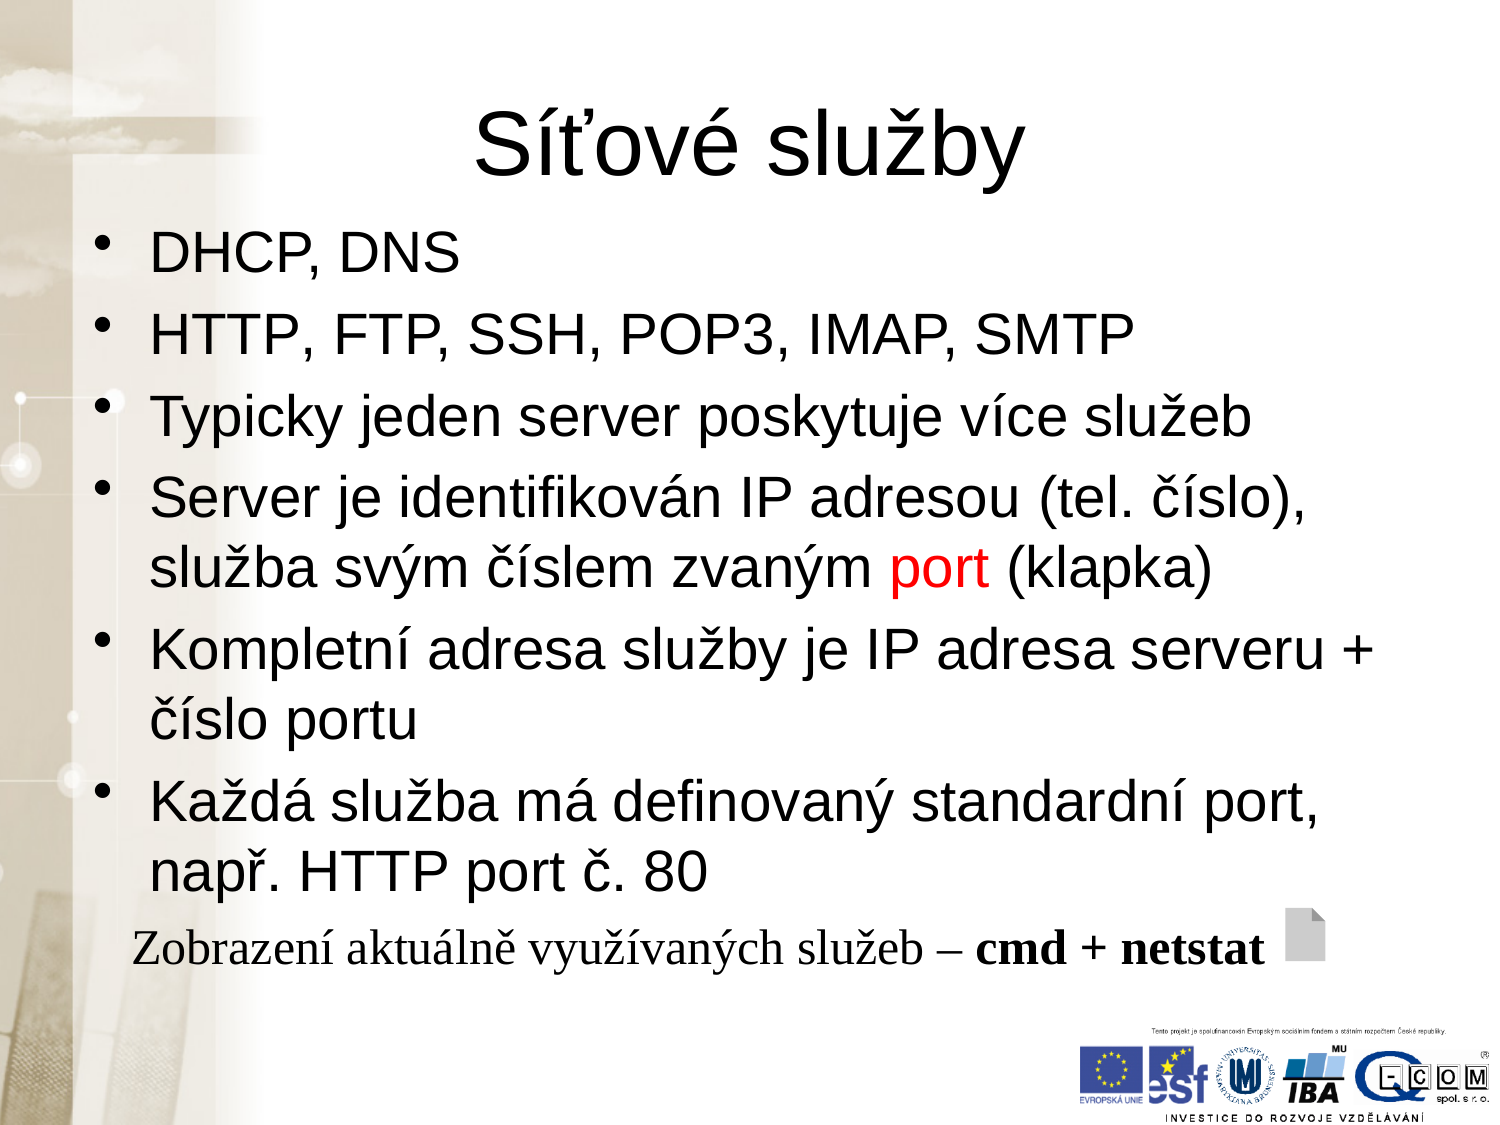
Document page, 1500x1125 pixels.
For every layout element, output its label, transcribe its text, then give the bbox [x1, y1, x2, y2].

title Síťové služby [75, 45, 1425, 233]
list DHCP, DNS HTTP, FTP, SSH, POP3, IMAP, SMTP Typicky jeden server poskytuje více služeb Server je identifikován IP adresou (tel. číslo), služba svým číslem zvaným port (klapka) Kompletní adresa služby je IP adresa serveru + číslo portu Každá služba má definovaný standardní port, např. HTTP port č. 80 [77, 206, 1428, 950]
text_box Zobrazení aktuálně využívaných služeb – cmd + netstat [116, 906, 1281, 982]
picture [0, 0, 278, 1125]
text_box [1269, 893, 1341, 976]
picture [1080, 1027, 1494, 1125]
